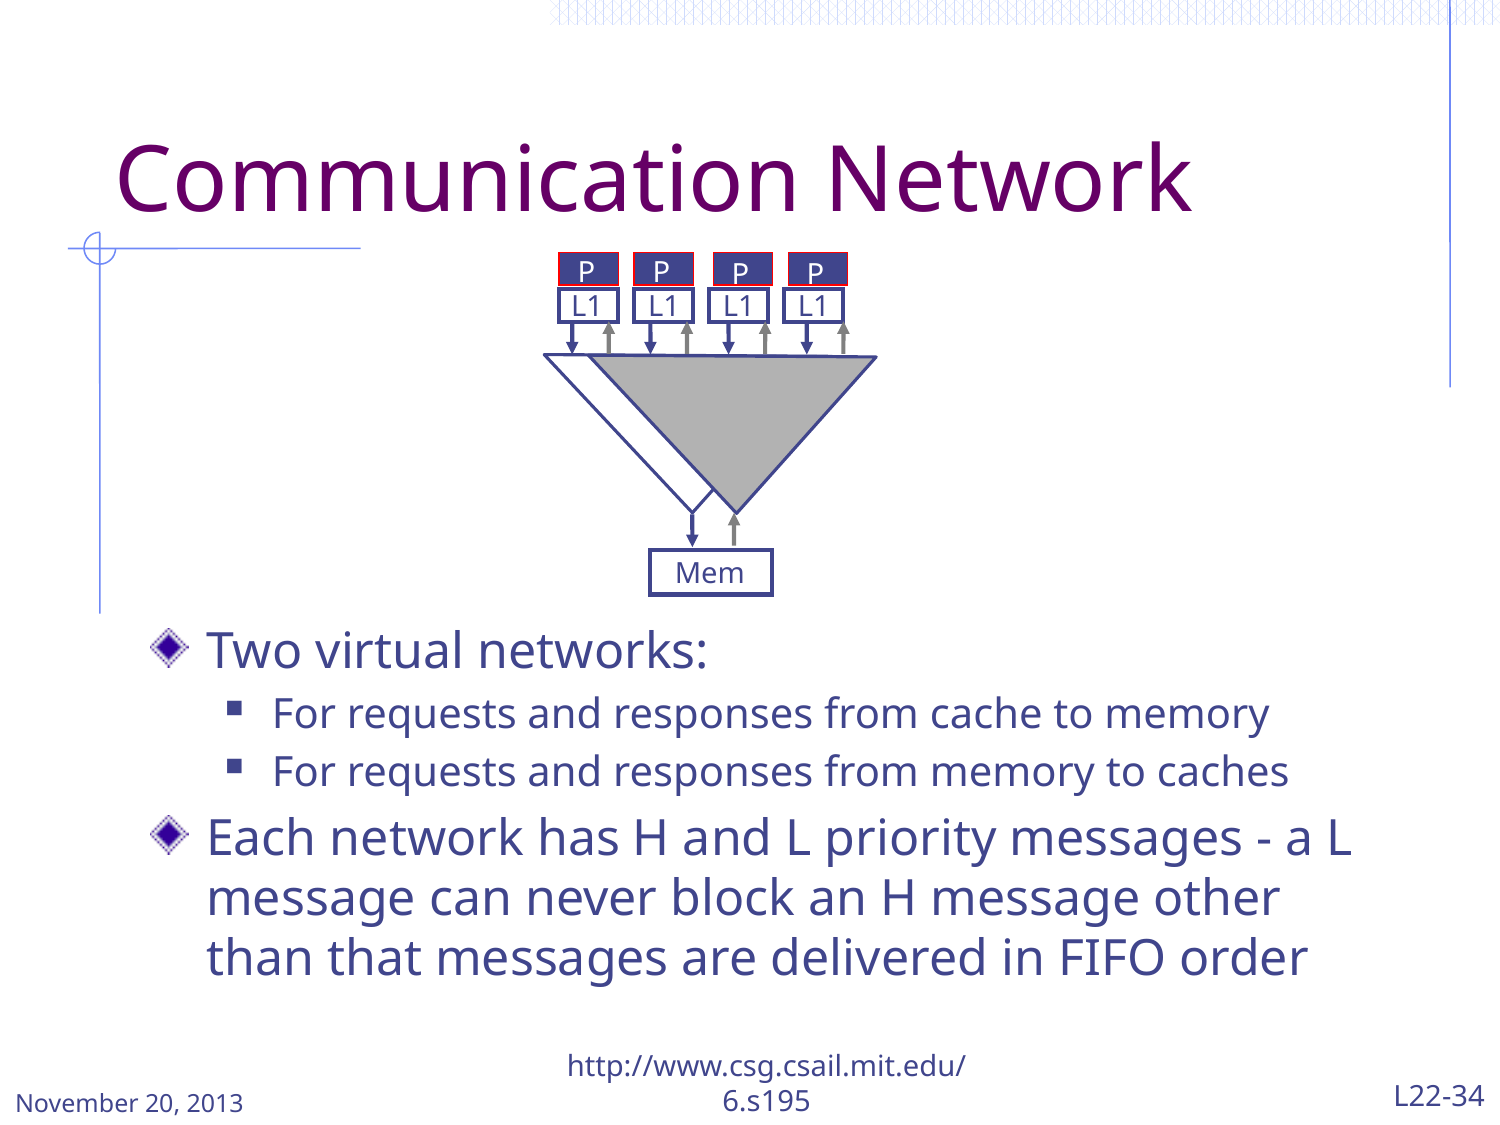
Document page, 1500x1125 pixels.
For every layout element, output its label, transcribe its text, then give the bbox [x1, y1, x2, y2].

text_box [650, 557, 773, 598]
text_box P [709, 247, 775, 298]
text_box L1 [636, 280, 700, 318]
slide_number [0, 1049, 313, 1125]
picture [150, 628, 189, 668]
text_box P [630, 246, 696, 296]
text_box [588, 320, 877, 546]
title Communication Network [99, 49, 1376, 238]
text_box Interconnect [1115, 228, 1467, 293]
text_box P [555, 246, 621, 280]
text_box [543, 321, 586, 548]
picture [150, 815, 189, 855]
text_box P [784, 247, 850, 298]
list Two virtual networks: For requests and responses from cache to memory For requests and responses from memory to caches Each network has H and L priority messages - a L message can never block an H message other than that messages are delivered in FIFO order [134, 610, 1411, 1025]
slide_number L22-34 [1187, 1049, 1500, 1125]
text_box L1 [700, 280, 775, 318]
text_box L1 [775, 280, 863, 319]
footer http://www.csg.csail.mit.edu/6.s195 [508, 1049, 1026, 1125]
text_box L1 [548, 280, 636, 320]
